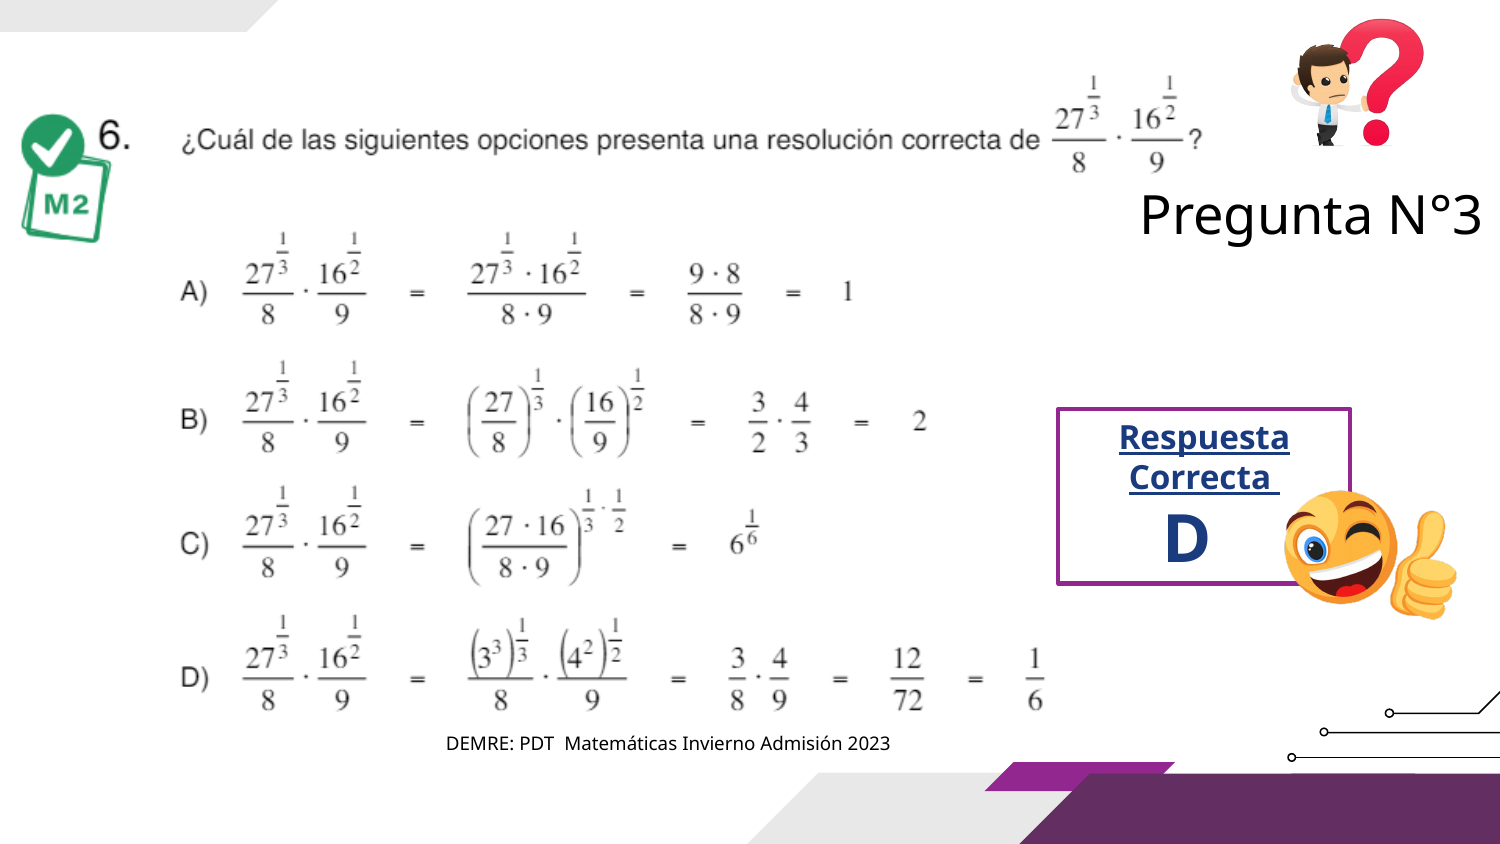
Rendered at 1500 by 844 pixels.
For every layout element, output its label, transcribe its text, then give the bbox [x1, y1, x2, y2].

picture [0, 0, 1500, 763]
title Pregunta N°3 [1282, 165, 1500, 341]
text_box Respuesta Correcta D [1282, 407, 1352, 471]
